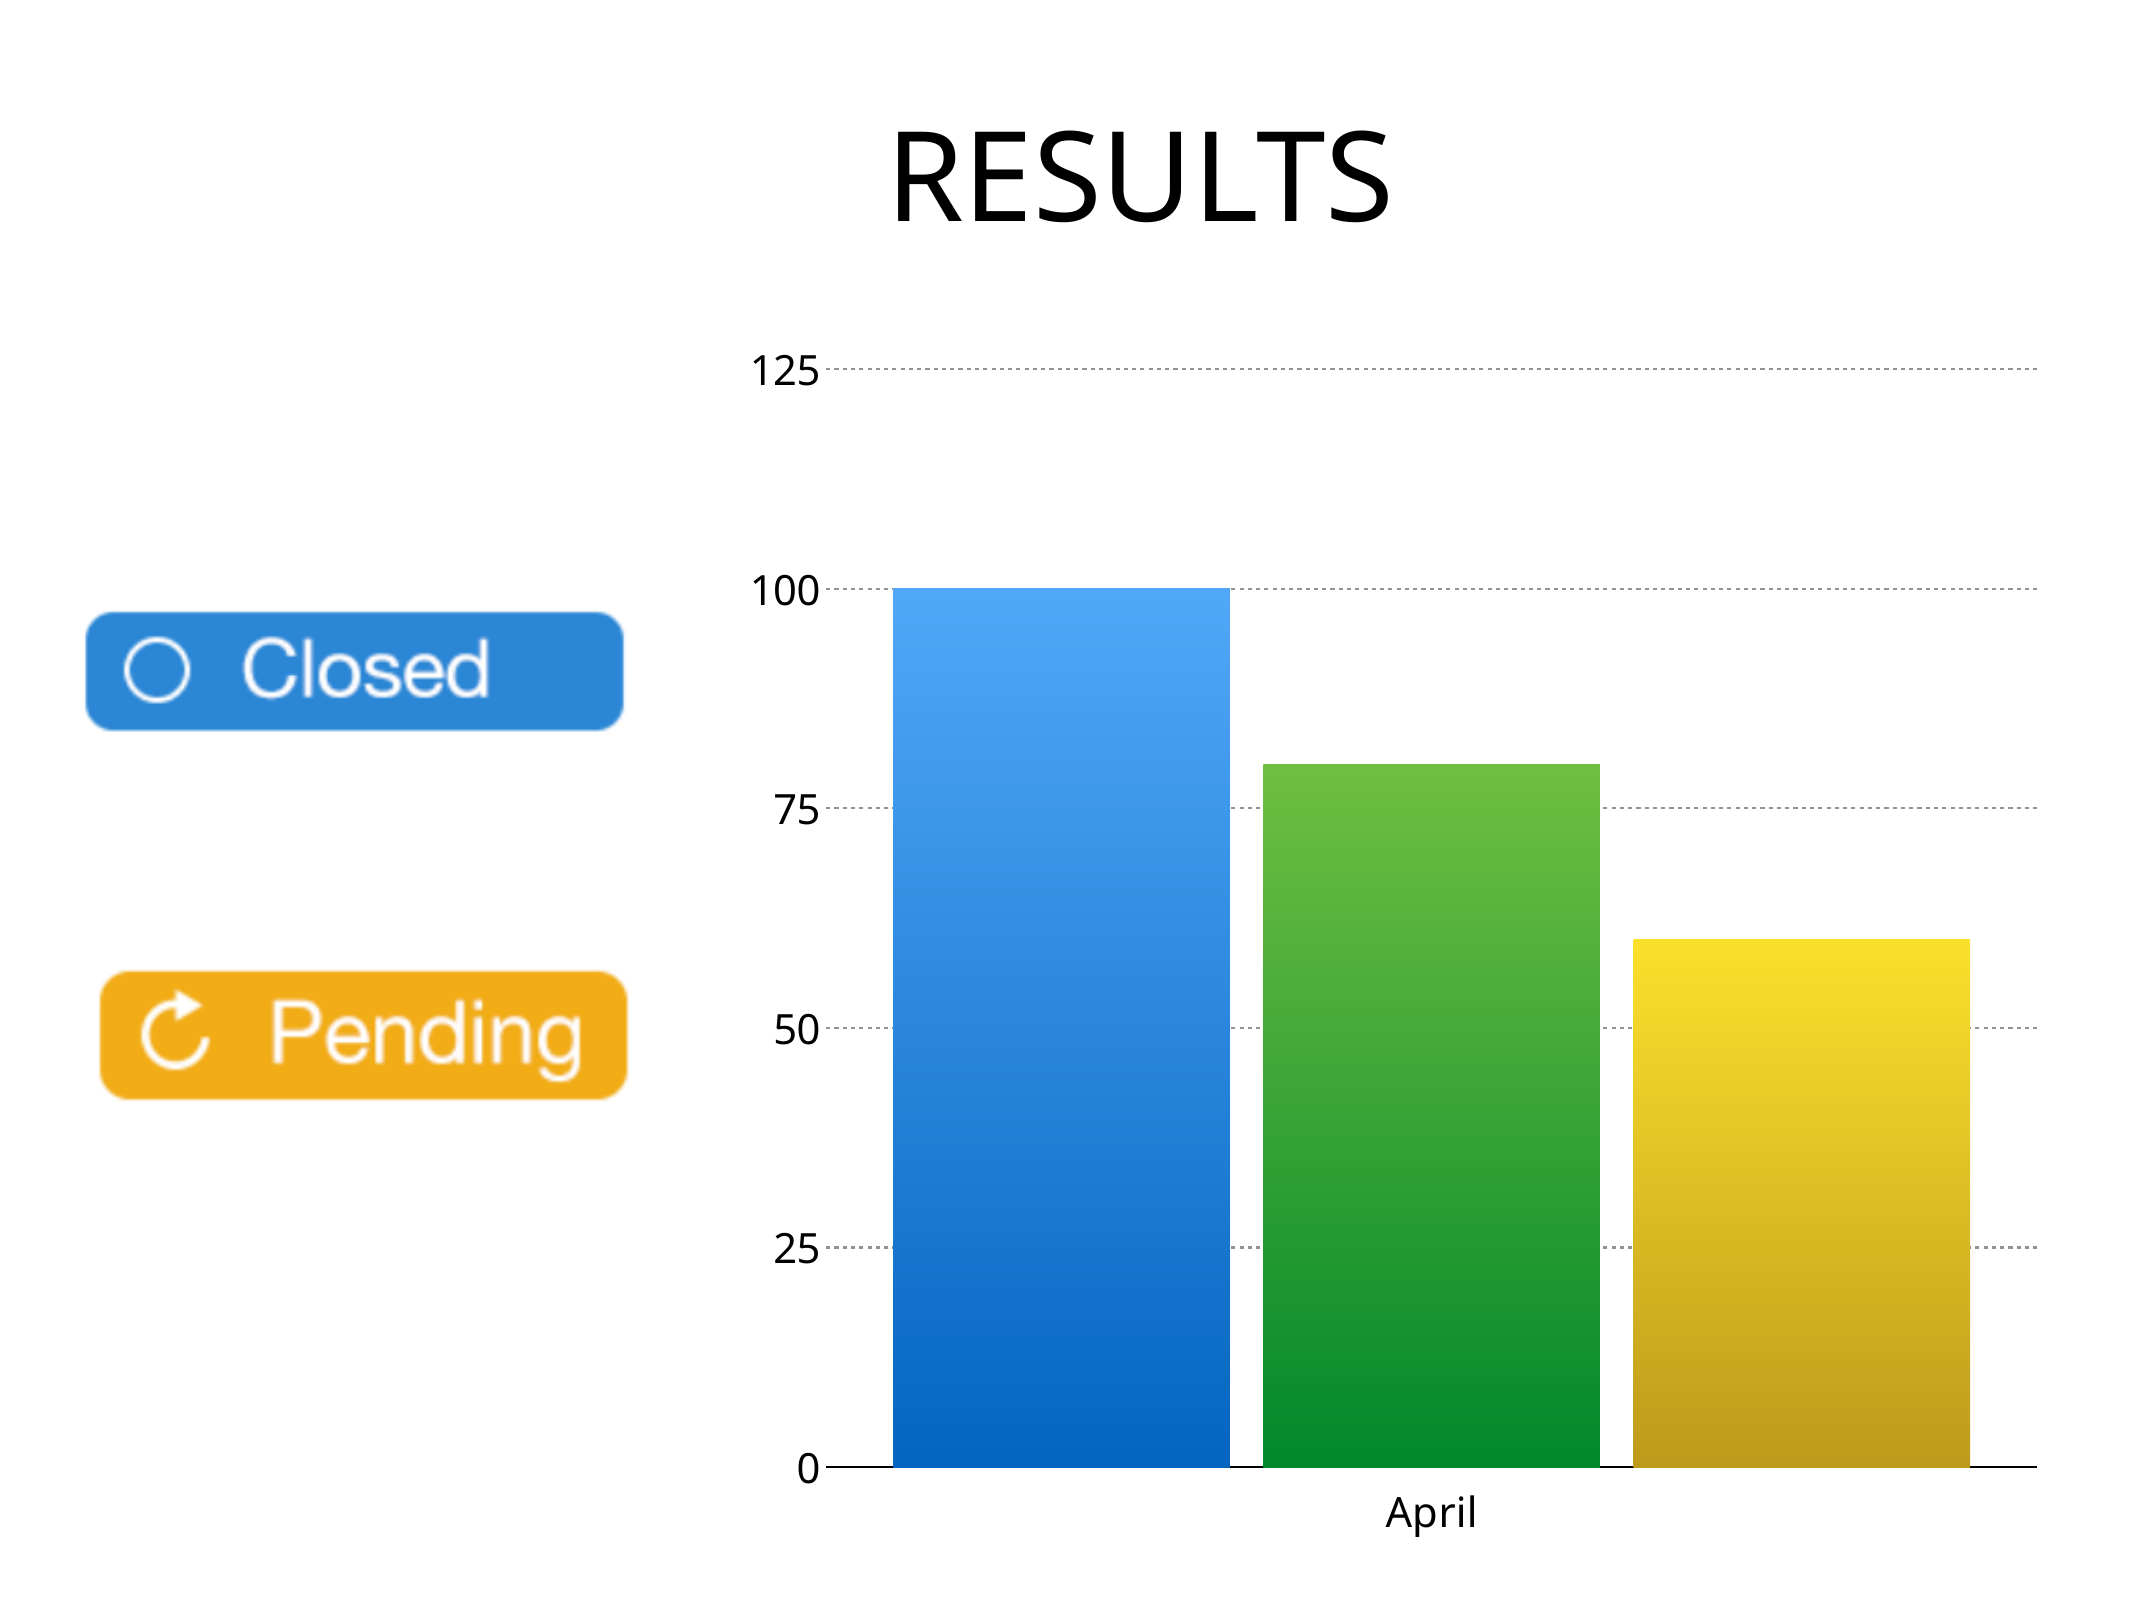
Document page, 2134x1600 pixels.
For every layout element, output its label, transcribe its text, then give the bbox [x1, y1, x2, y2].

title RESULTS [702, 0, 1579, 256]
chart [722, 318, 2045, 1551]
picture [58, 588, 650, 760]
picture [62, 944, 665, 1134]
